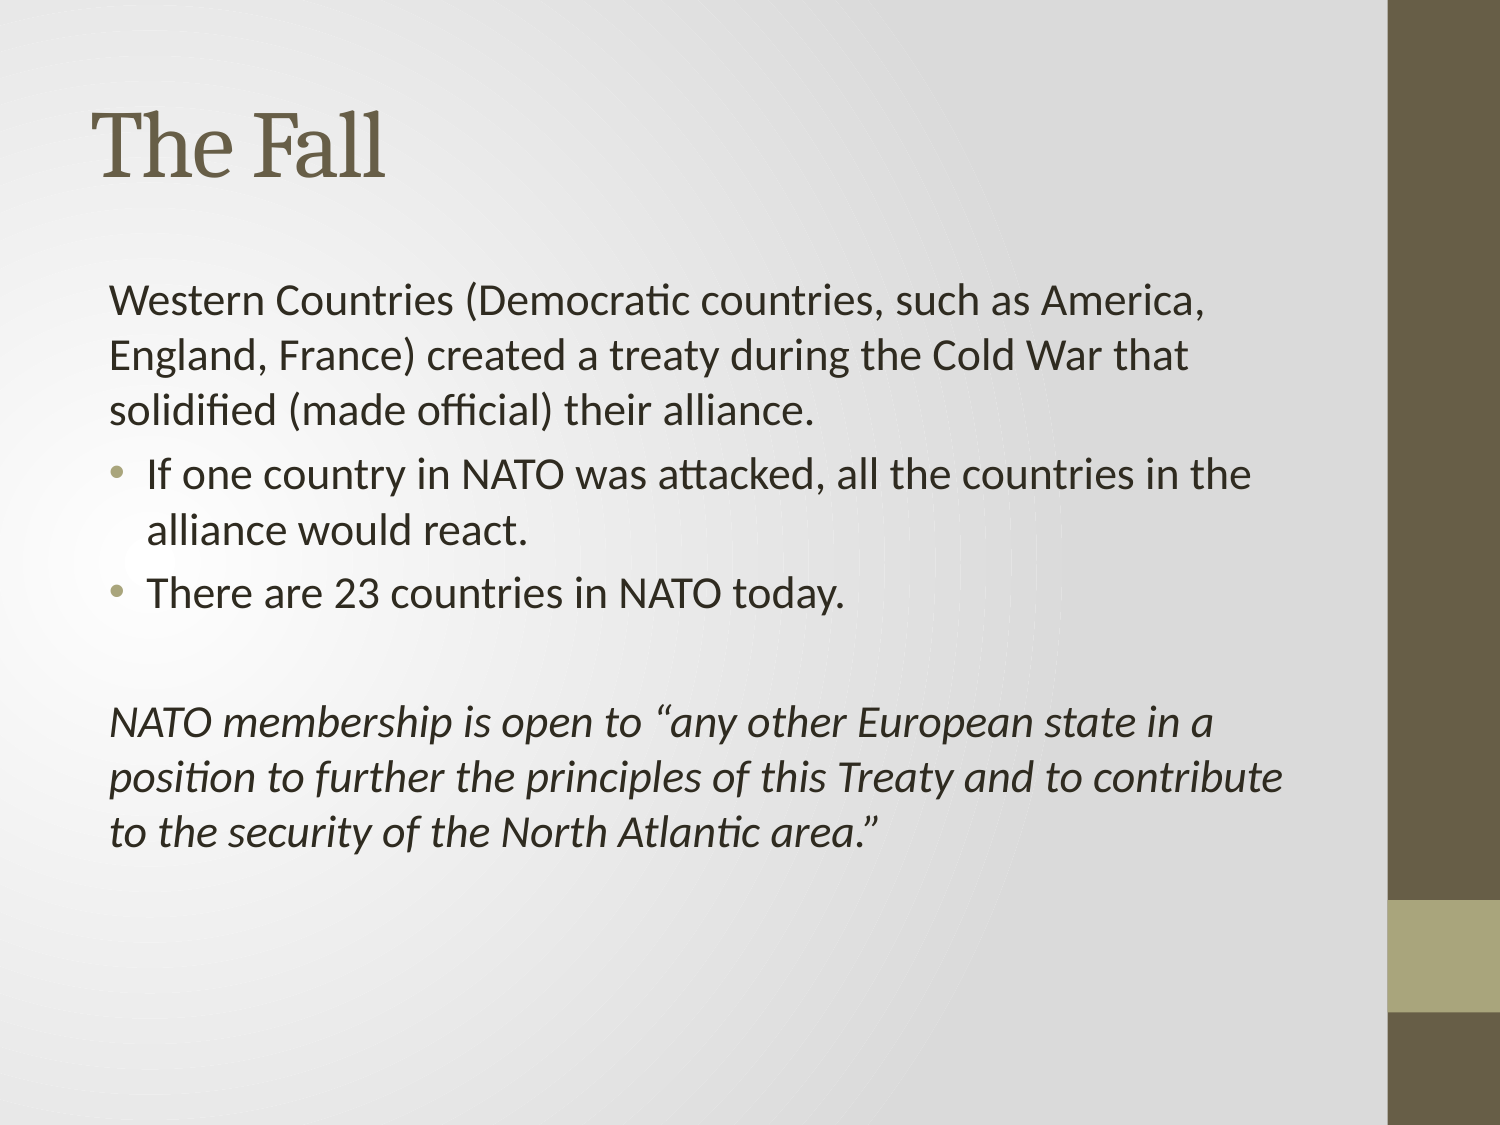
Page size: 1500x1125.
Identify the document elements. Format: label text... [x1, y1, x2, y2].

title The Fall [75, 45, 1325, 233]
list Western Countries (Democratic countries, such as America, England, France) created a treaty during the Cold War that solidified (made official) their alliance. If one country in NATO was attacked, all the countries in the alliance would react. There are 23 countries in NATO today. NATO membership is open to “any other European state in a position to further the principles of this Treaty and to contribute to the security of the North Atlantic area.” [75, 262, 1325, 1050]
